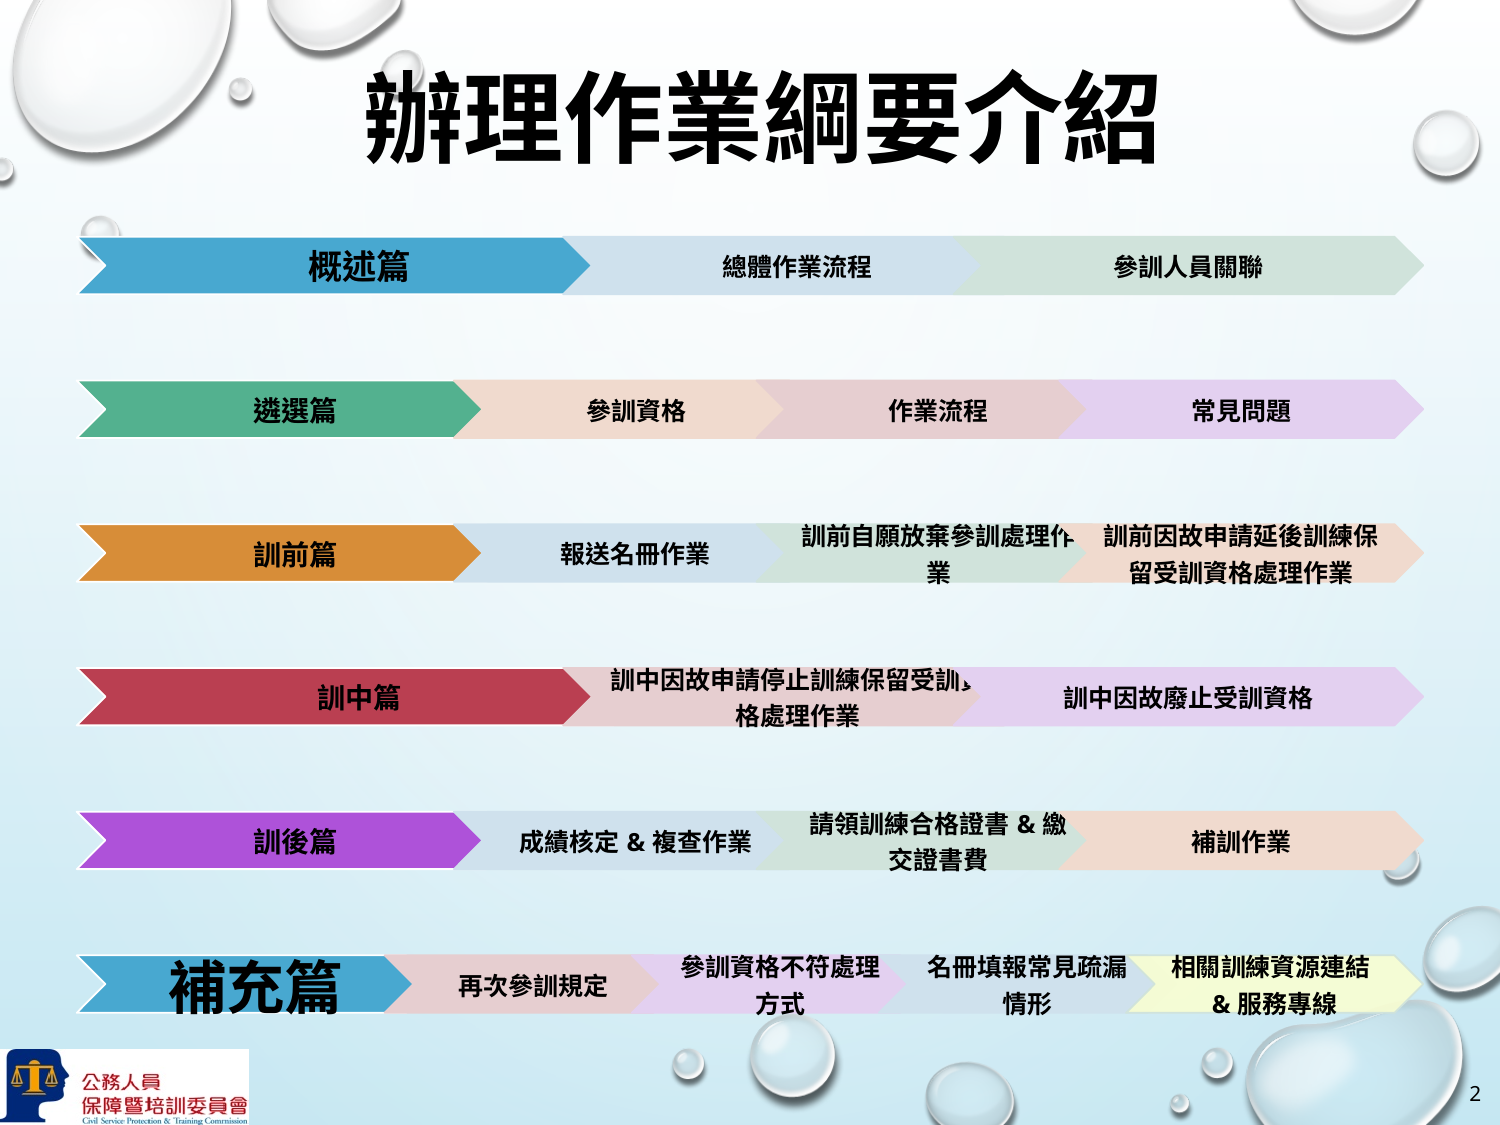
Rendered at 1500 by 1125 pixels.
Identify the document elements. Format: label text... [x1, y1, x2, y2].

picture [0, 0, 1500, 1125]
slide_number 2 [1158, 1065, 1497, 1125]
text_box 辦理作業綱要介紹 [348, 48, 1187, 183]
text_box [76, 193, 1424, 1057]
